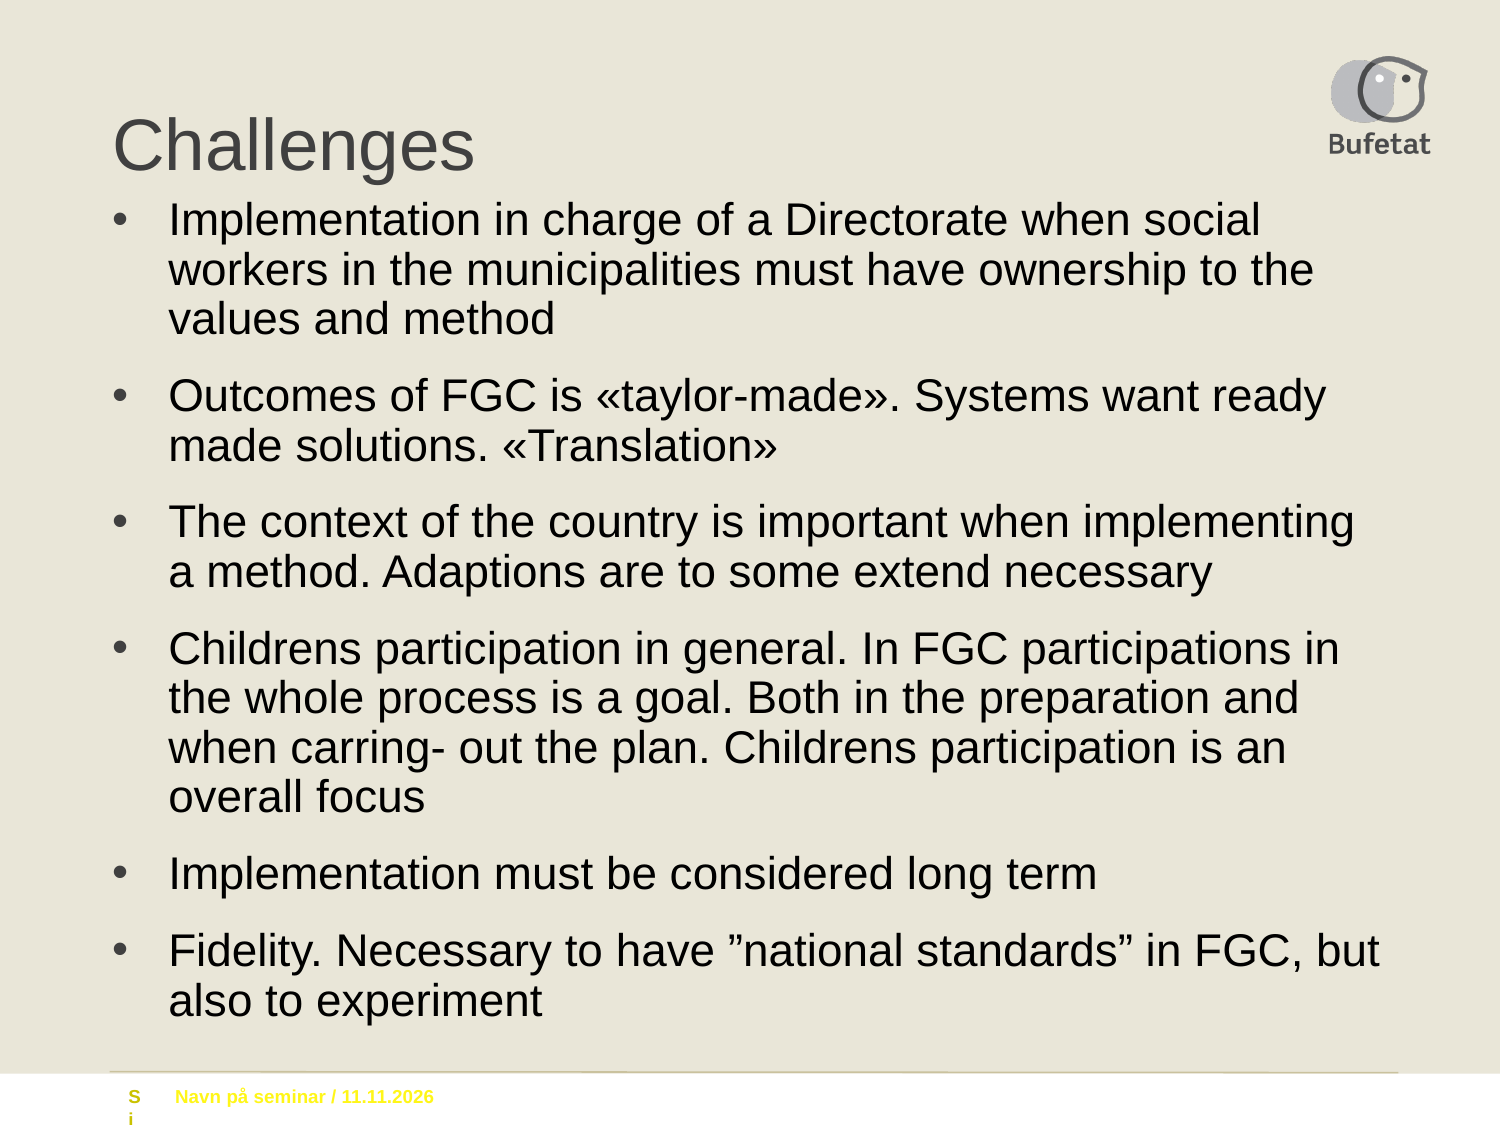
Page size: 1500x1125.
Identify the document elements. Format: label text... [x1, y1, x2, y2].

footer Navn på seminar / 06.05.2018 [160, 1077, 772, 1125]
title Challenges [112, 78, 1388, 185]
list Implementation in charge of a Directorate when social workers in the municipalities must have ownership to the values and method Outcomes of FGC is «taylor-made». Systems want ready made solutions. «Translation» The context of the country is important when implementing a method. Adaptions are to some extend necessary Childrens participation in general. In FGC participations in the whole process is a goal. Both in the preparation and when carring- out the plan. Childrens participation is an overall focus Implementation must be considered long term Fidelity. Necessary to have ”national standards” in FGC, but also to experiment [112, 196, 1388, 1033]
slide_number Side 16 [113, 1077, 158, 1125]
